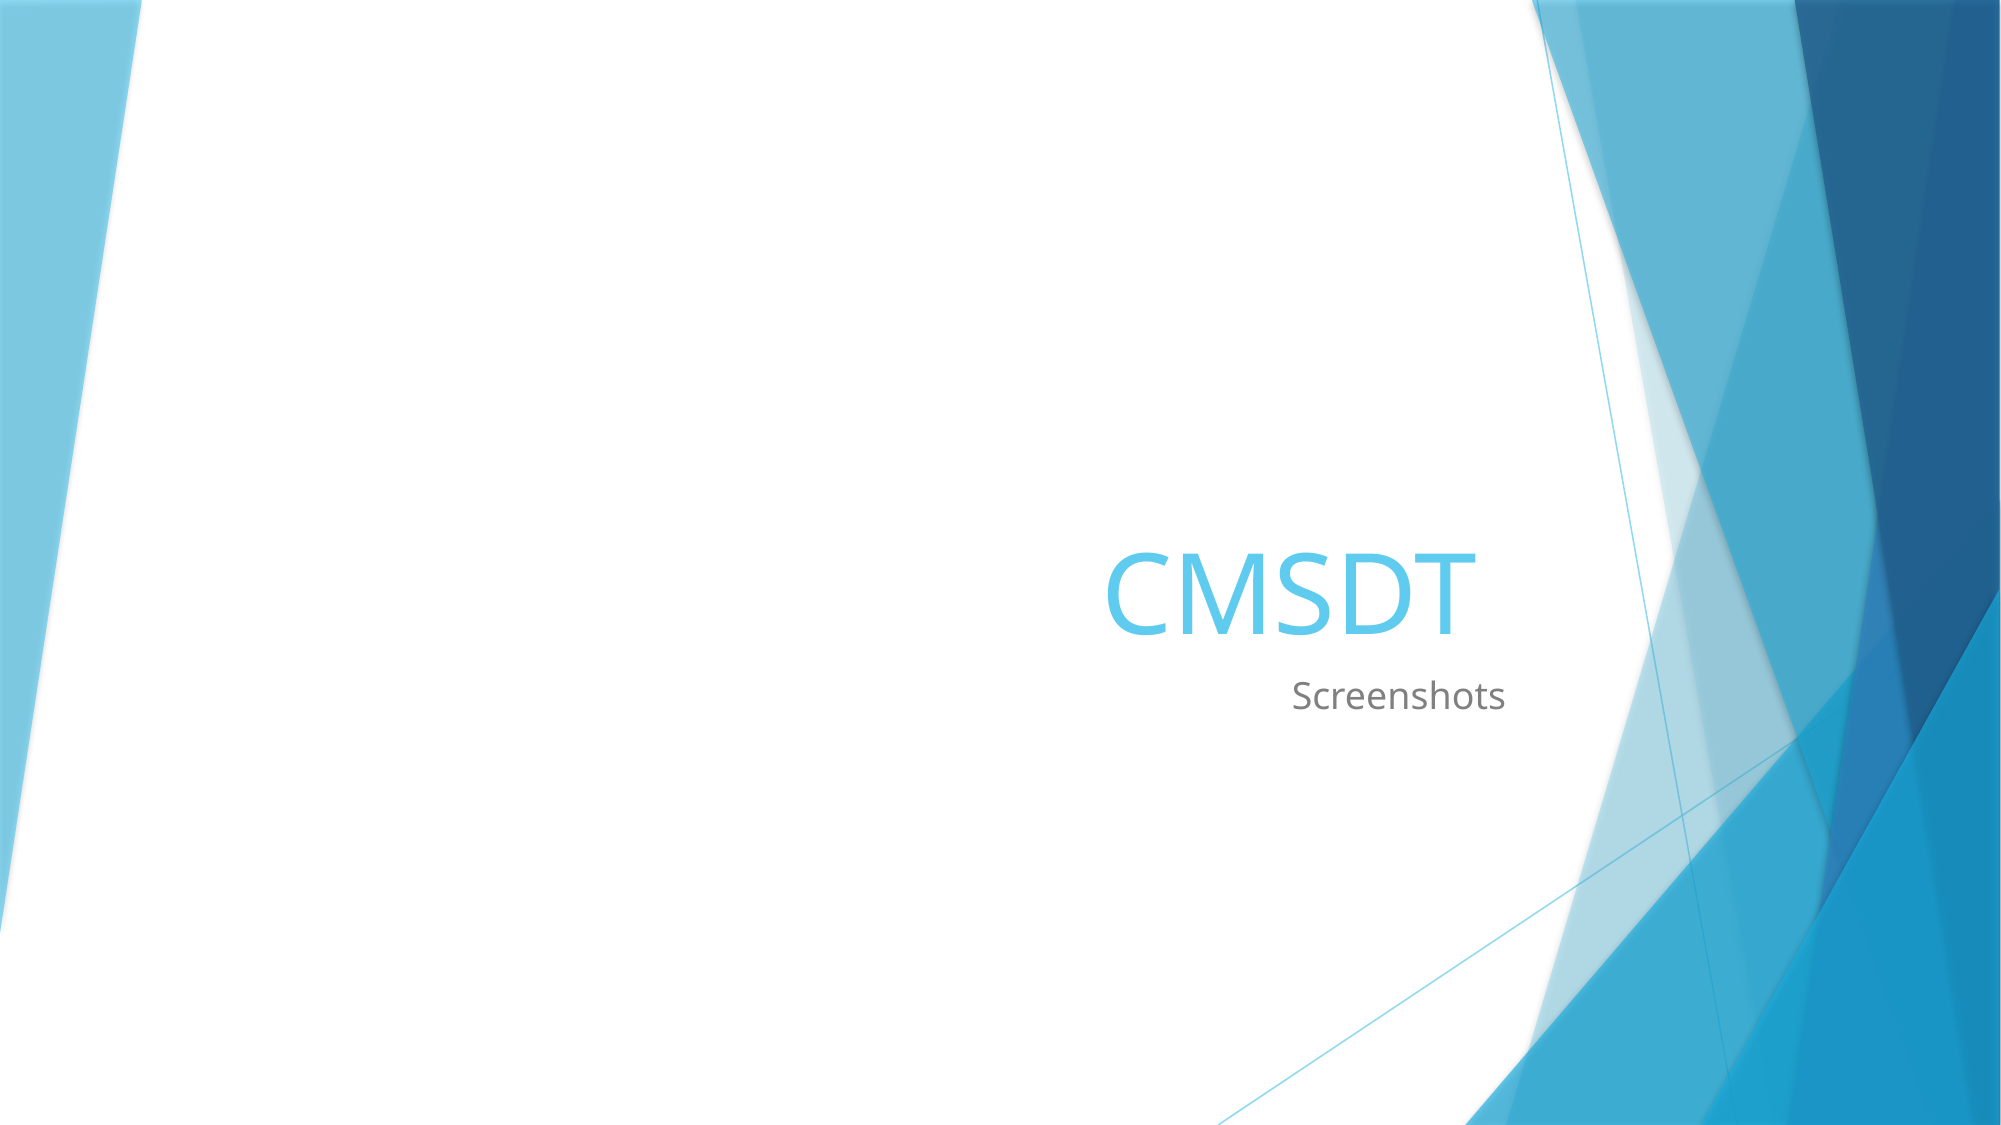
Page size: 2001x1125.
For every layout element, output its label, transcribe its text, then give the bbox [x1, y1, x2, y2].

subtitle Screenshots [247, 664, 1522, 845]
title CMSDT [247, 394, 1522, 664]
